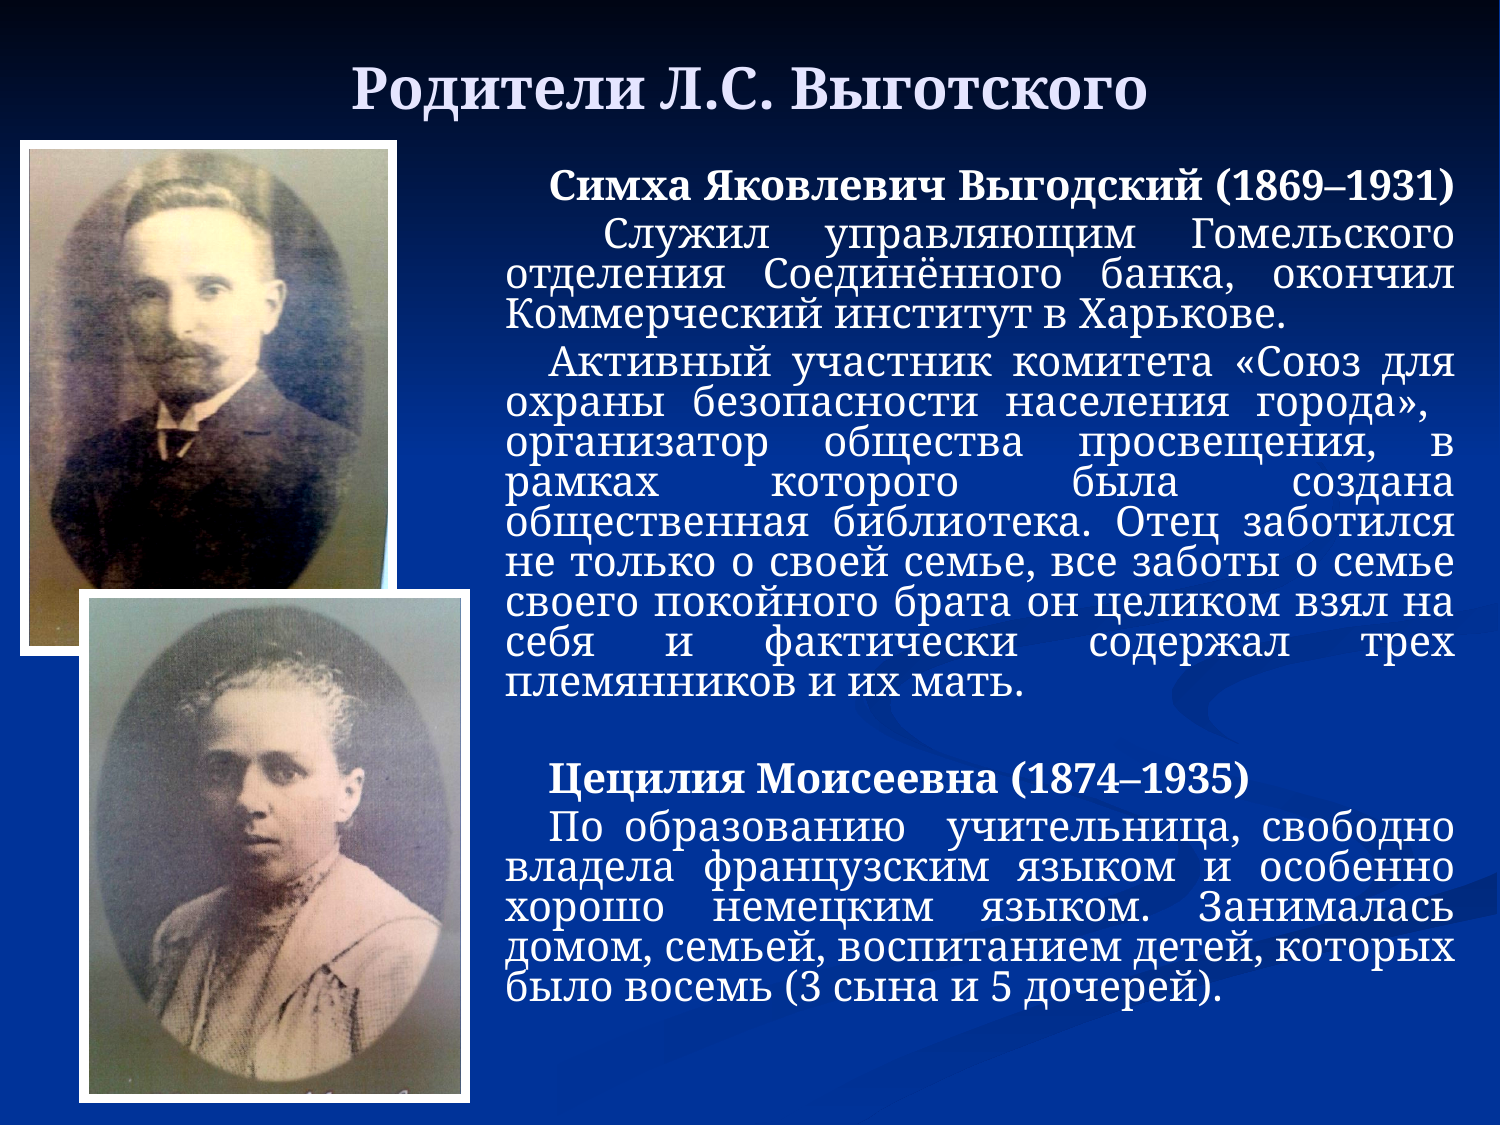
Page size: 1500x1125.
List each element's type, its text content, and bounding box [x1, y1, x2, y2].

title Родители Л.С. Выготского [75, 0, 1425, 173]
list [29, 148, 389, 647]
list Симха Яковлевич Выгодский (1869–1931) Служил управляющим Гомельского отделения Соединённого банка, окончил Коммерческий институт в Харькове. Активный участник комитета «Союз для охраны безопасности населения города», организатор общества просвещения, в рамках которого была создана общественная библиотека. Отец заботился не только о своей семье, все заботы о семье своего покойного брата он целиком взял на себя и фактически содержал трех племянников и их мать. Цецилия Моисеевна (1874–1935) По образованию учительница, свободно владела французским языком и особенно хорошо немецким языком. Занималась домом, семьей, воспитанием детей, которых было восемь (3 сына и 5 дочерей). [490, 160, 1471, 1059]
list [88, 597, 461, 1095]
